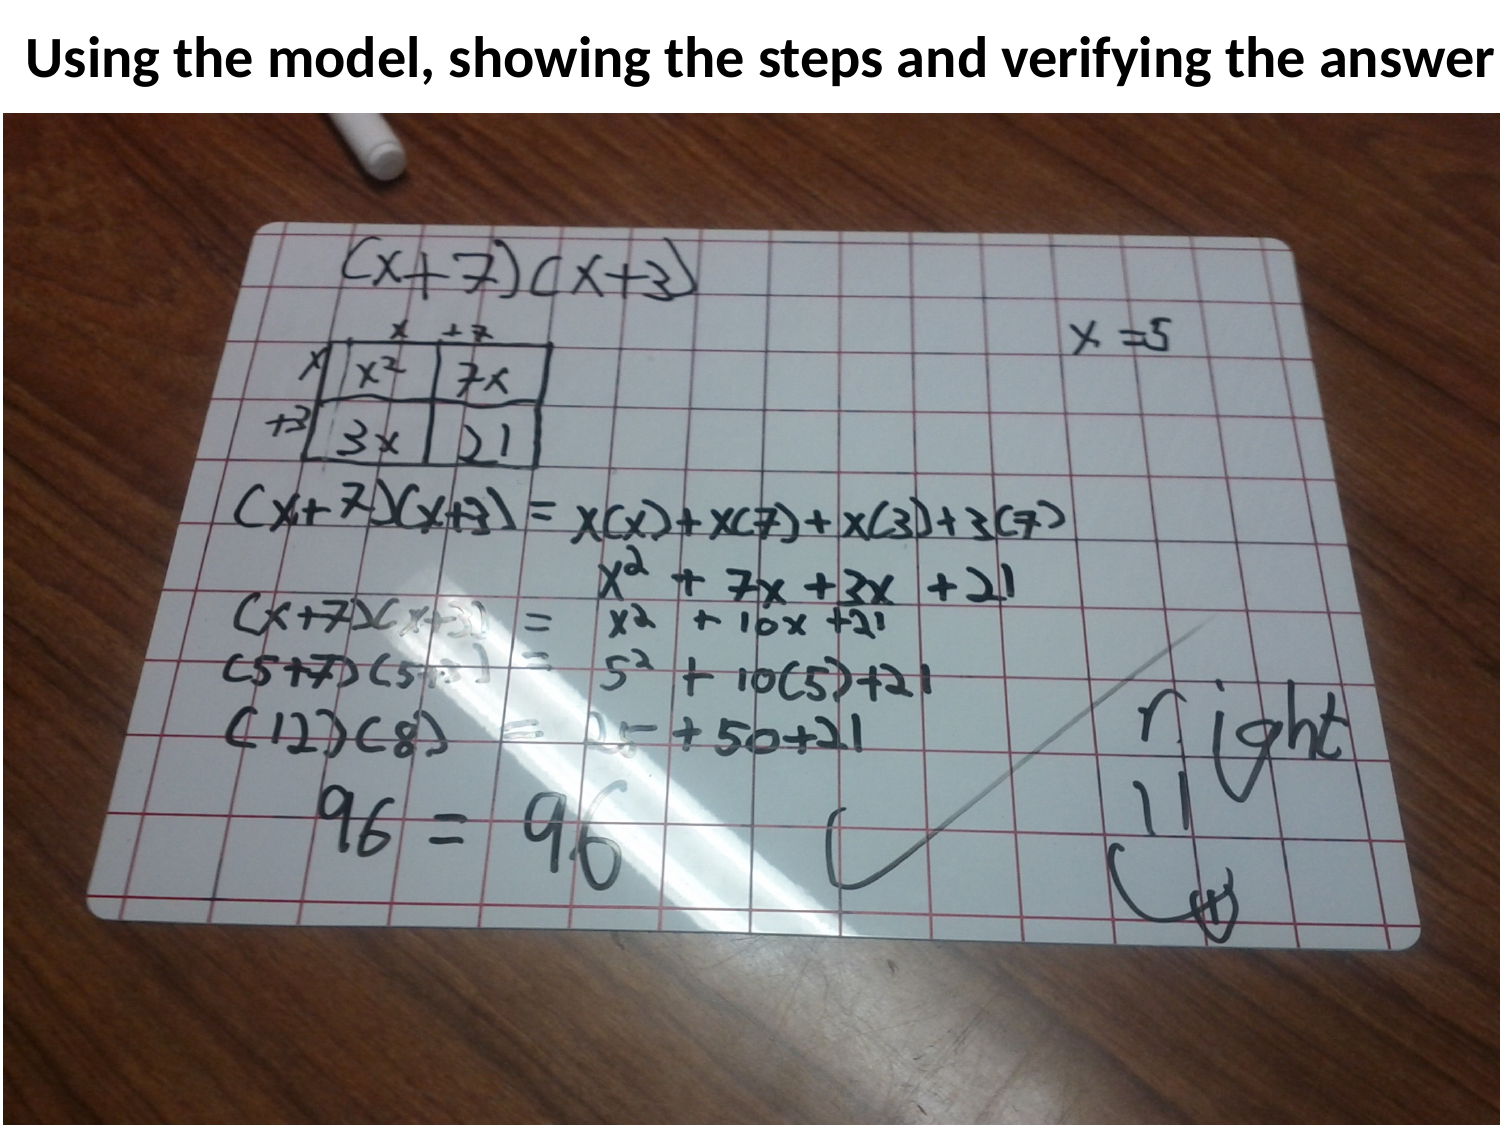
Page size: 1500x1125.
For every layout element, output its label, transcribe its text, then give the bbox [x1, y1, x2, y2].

text_box Using the model, showing the steps and verifying the answer [3, 11, 1500, 112]
picture [3, 113, 1500, 1125]
text_box [0, 0, 1500, 102]
